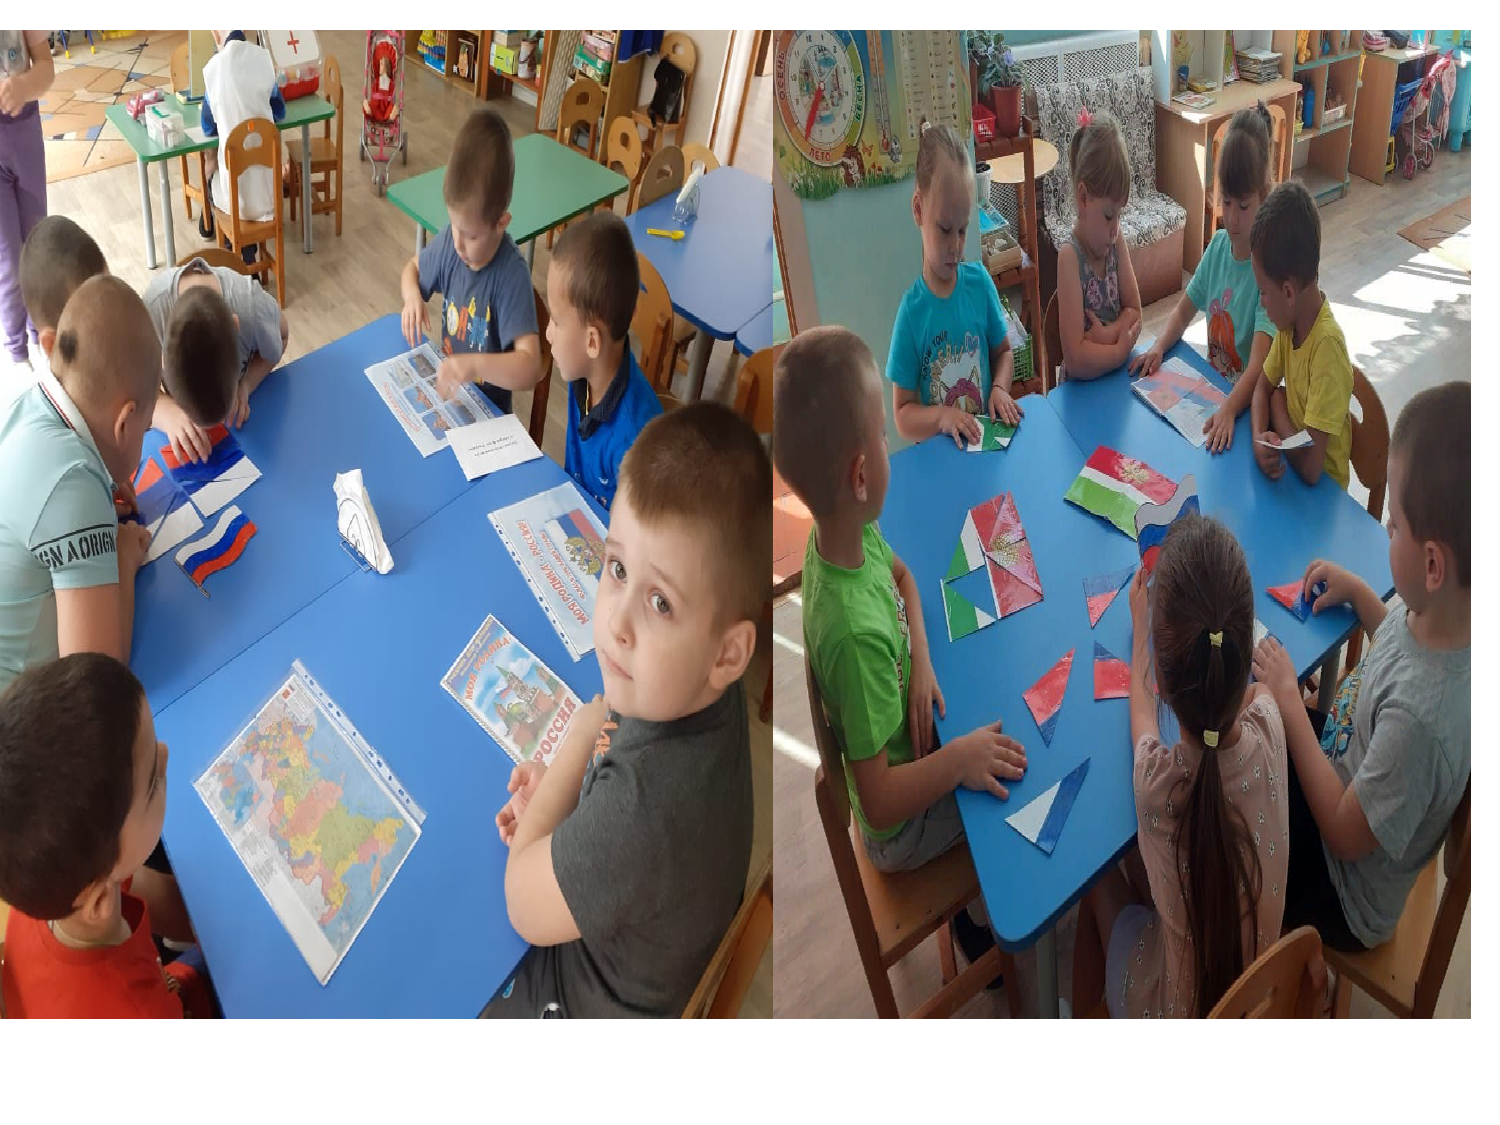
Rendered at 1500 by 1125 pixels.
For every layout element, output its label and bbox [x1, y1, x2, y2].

list [773, 30, 1471, 1019]
picture [0, 30, 773, 1019]
